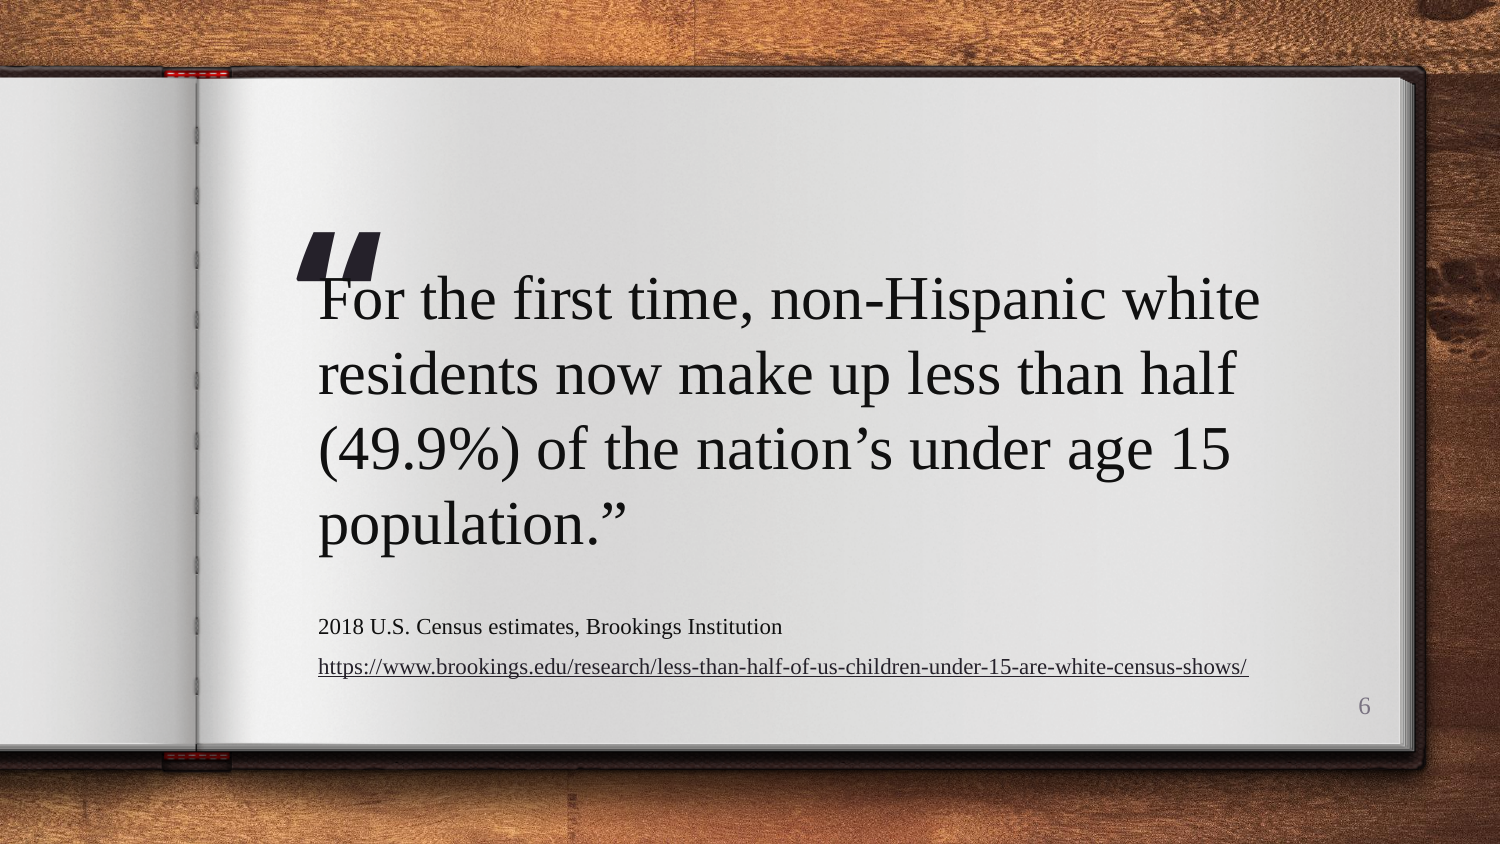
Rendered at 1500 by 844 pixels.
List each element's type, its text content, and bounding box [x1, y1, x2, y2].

picture [0, 0, 1500, 844]
list For the first time, non-Hispanic white residents now make up less than half (49.9%) of the nation’s under age 15 population.” 2018 U.S. Census estimates, Brookings Institution https://www.brookings.edu/research/less-than-half-of-us-children-under-15-are-white-census-shows/ [296, 242, 1303, 377]
slide_number 6 [1295, 672, 1386, 737]
